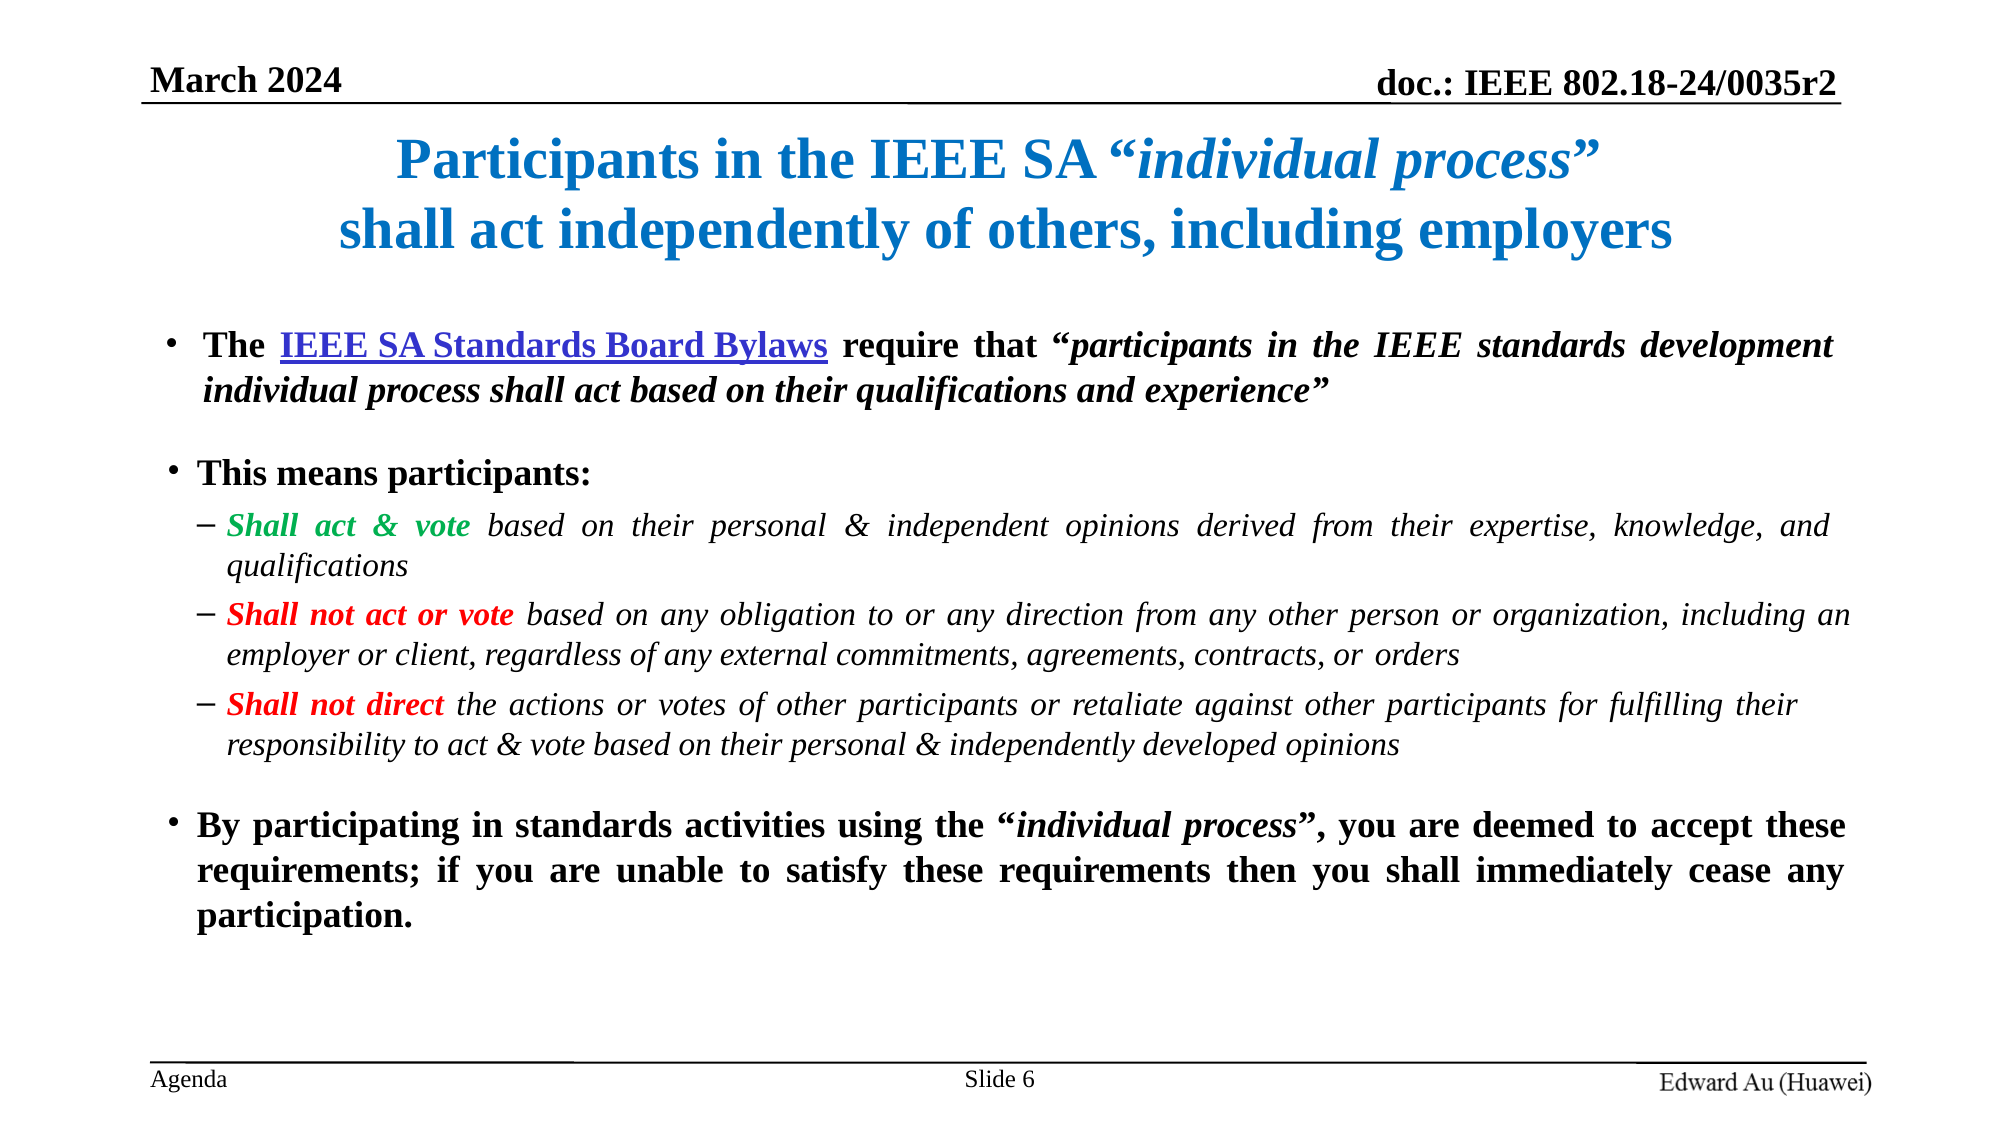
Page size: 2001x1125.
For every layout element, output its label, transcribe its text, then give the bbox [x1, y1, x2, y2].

list The IEEE SA Standards Board Bylaws require that “participants in the IEEE standards development individual process shall act based on their qualifications and experience” This means participants: Shall act & vote based on their personal & independent opinions derived from their expertise, knowledge, and qualifications Shall not act or vote based on any obligation to or any direction from any other person or organization, including an employer or client, regardless of any external commitments, agreements, contracts, or orders Shall not direct the actions or votes of other participants or retaliate against other participants for fulfilling their responsibility to act & vote based on their personal & independently developed opinions By participating in standards activities using the “individual process”, you are deemed to accept these requirements; if you are unable to satisfy these requirements then you shall immediately cease any participation. [149, 312, 1869, 988]
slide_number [149, 54, 651, 101]
slide_number Slide 6 [933, 1061, 1067, 1123]
picture [1174, 1058, 1887, 1113]
title Participants in the IEEE SA “individual process” shall act independently of others, including employers [162, 104, 1851, 276]
